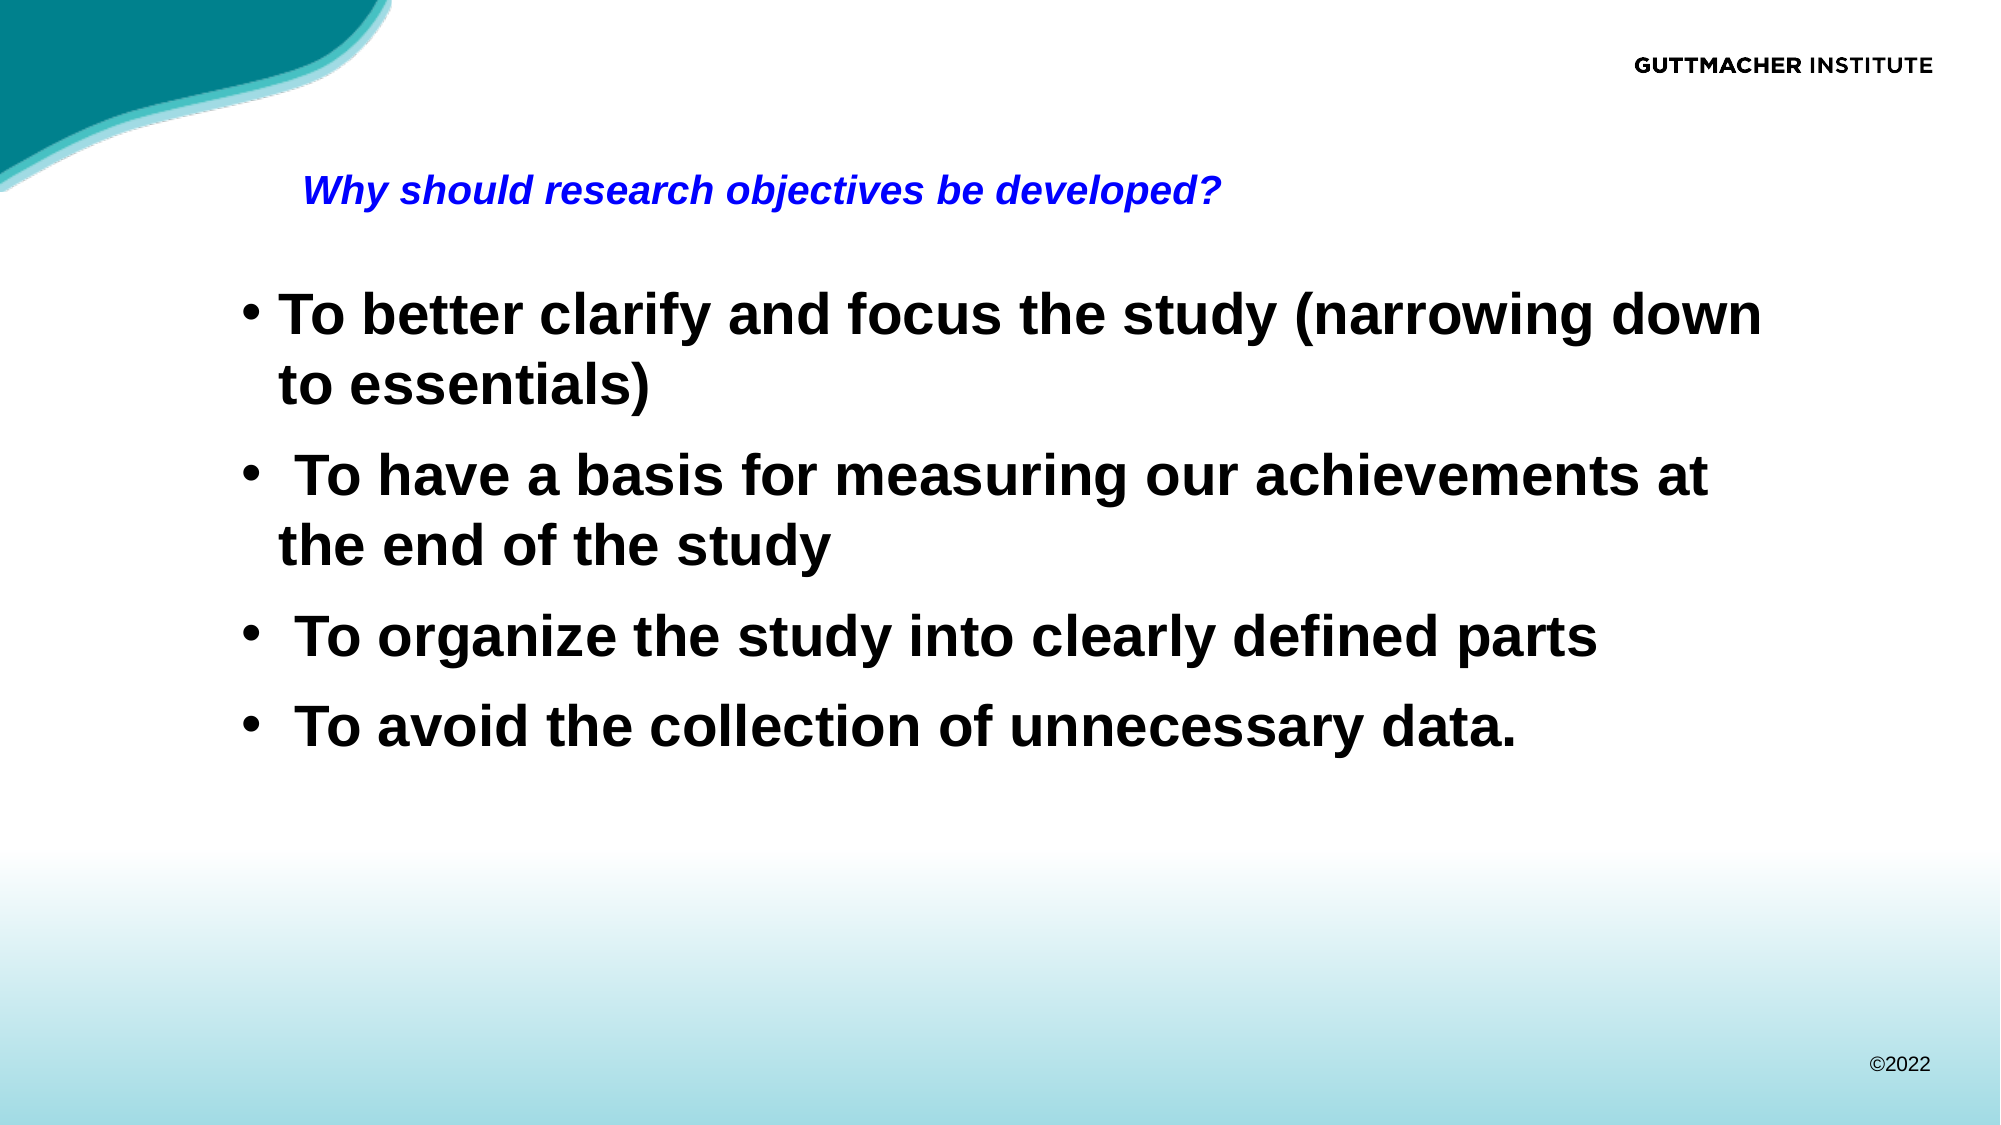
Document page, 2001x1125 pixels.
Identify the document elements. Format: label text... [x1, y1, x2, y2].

picture [1631, 48, 1936, 81]
list To better clarify and focus the study (narrowing down to essentials) To have a basis for measuring our achievements at the end of the study To organize the study into clearly defined parts To avoid the collection of unnecessary data. [226, 268, 1785, 841]
title Why should research objectives be developed? [287, 156, 1713, 268]
